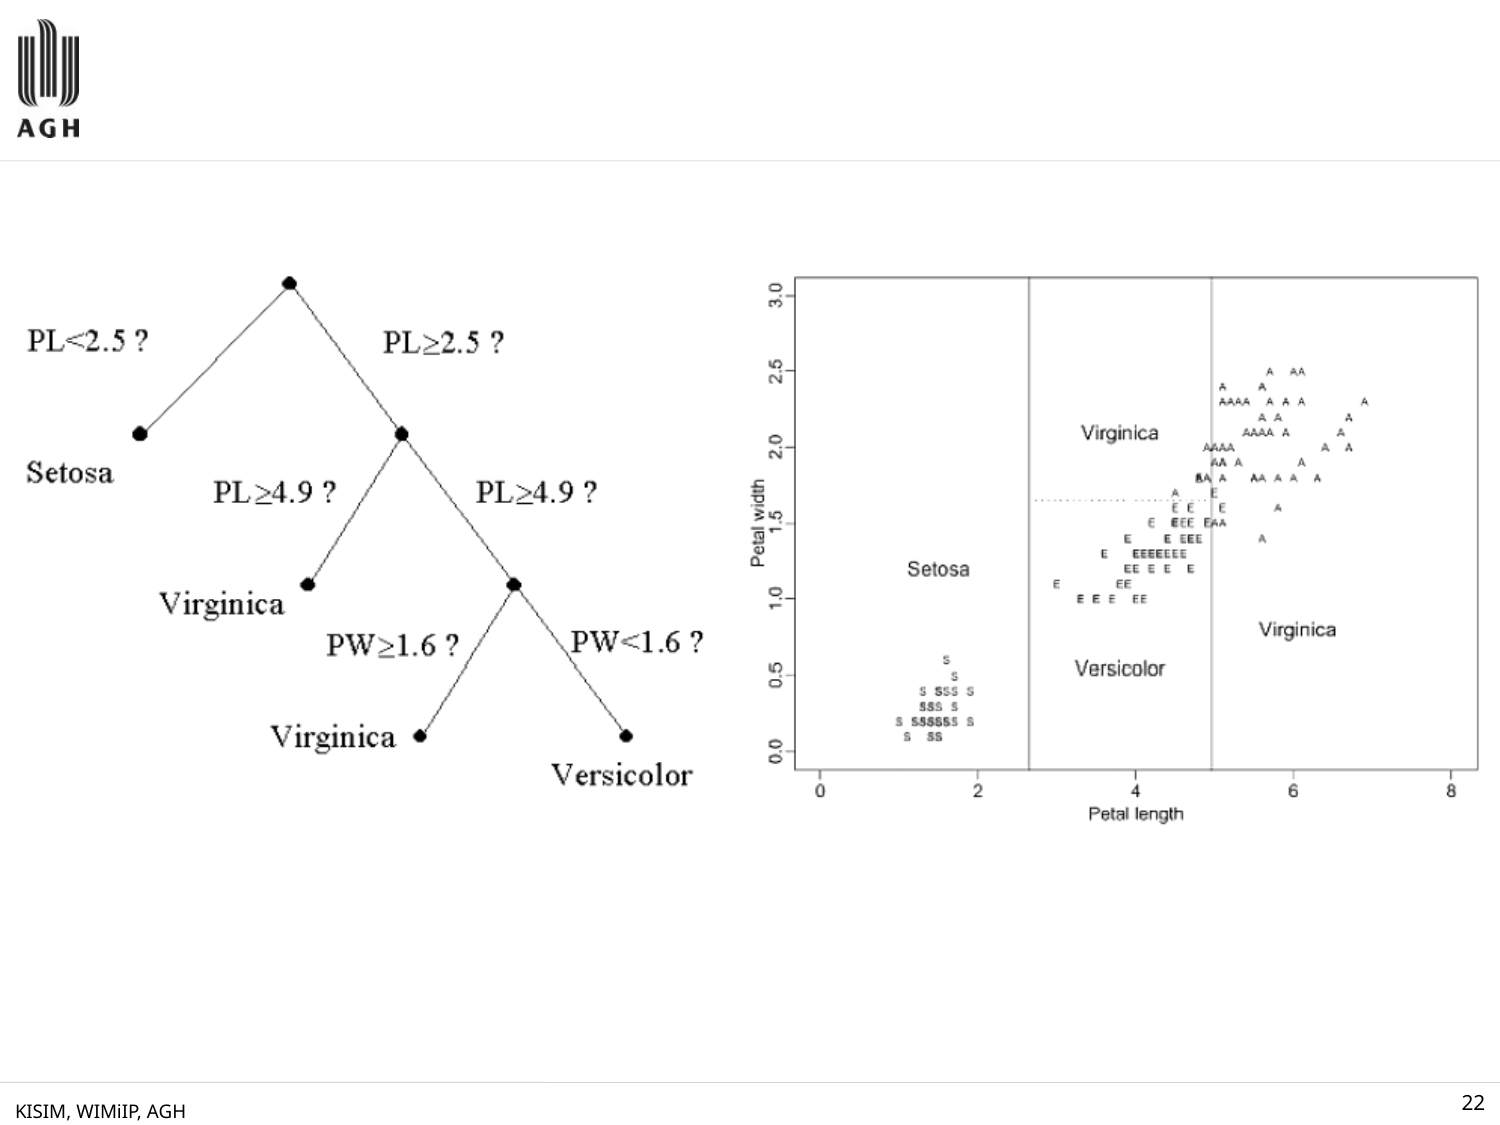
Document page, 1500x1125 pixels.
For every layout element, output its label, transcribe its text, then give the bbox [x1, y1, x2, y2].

footer KISIM, WIMiIP, AGH [0, 1092, 476, 1125]
picture [17, 19, 79, 138]
picture [0, 259, 1500, 844]
